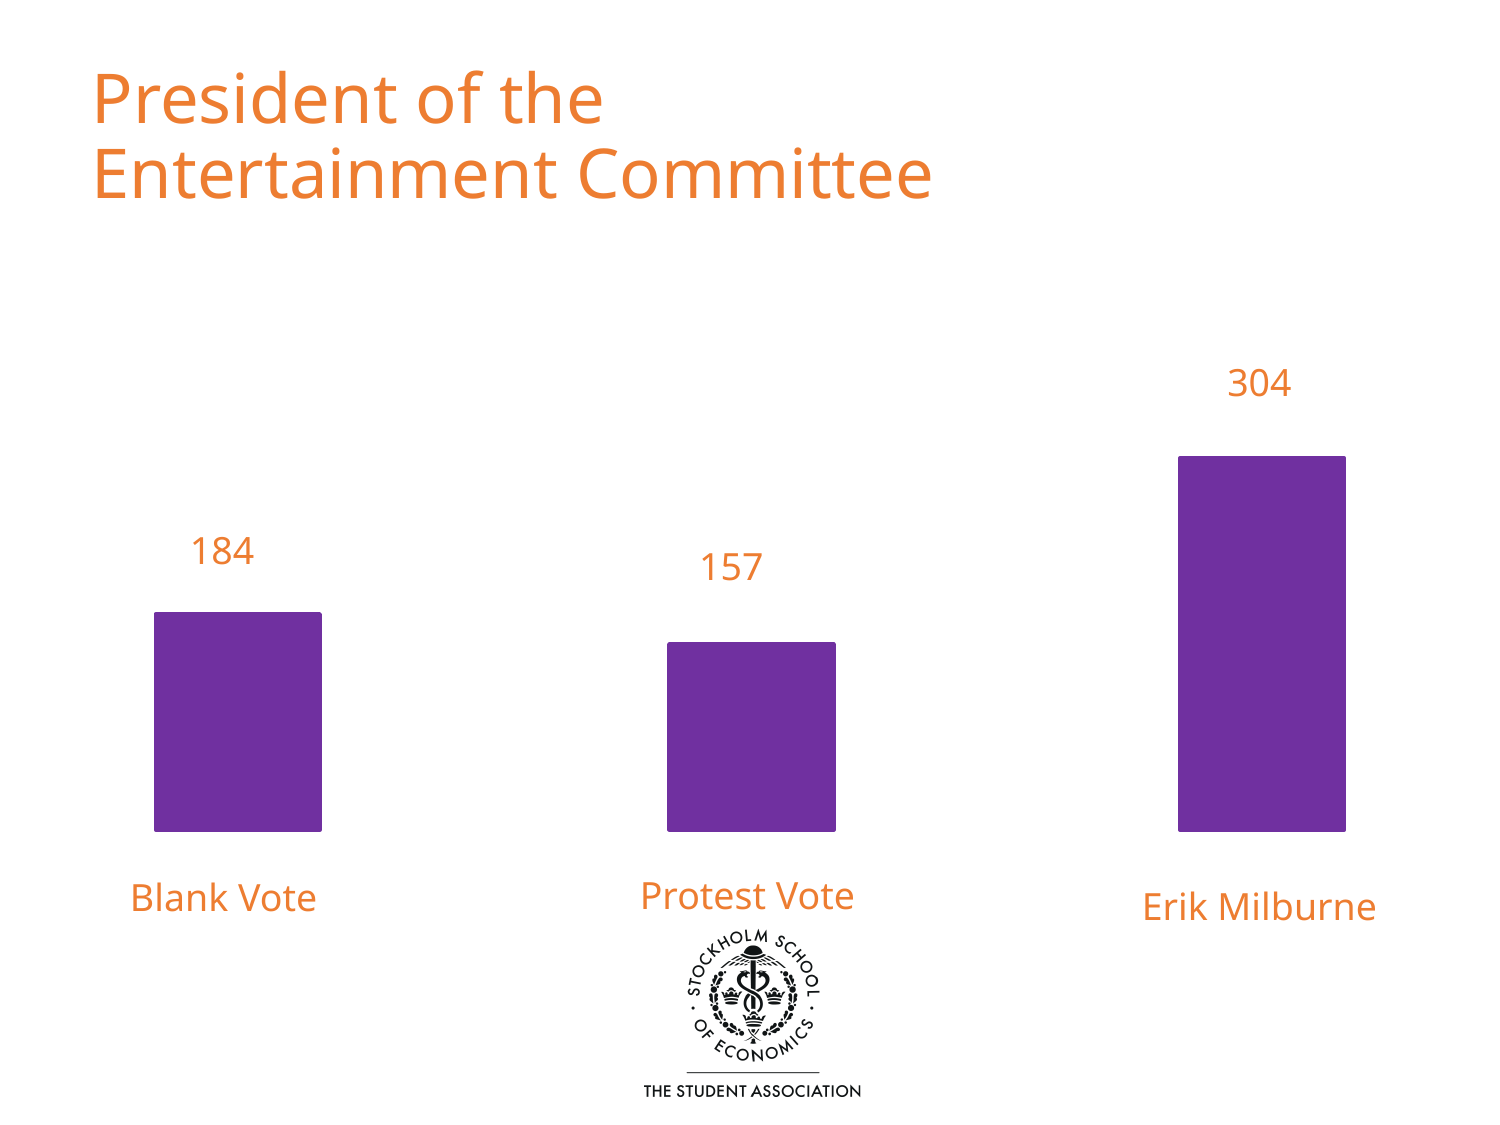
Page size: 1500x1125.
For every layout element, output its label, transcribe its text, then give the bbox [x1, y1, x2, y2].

text_box [154, 612, 322, 832]
text_box [667, 642, 836, 832]
text_box 184 [0, 512, 445, 587]
text_box 304 [1037, 344, 1482, 419]
title President of the Entertainment Committee [76, 45, 1427, 233]
text_box 157 [509, 528, 954, 604]
text_box [1178, 456, 1346, 832]
text_box Protest Vote [525, 857, 970, 933]
picture [623, 867, 881, 1125]
text_box Erik Milburne [1037, 868, 1482, 944]
text_box Blank Vote [1, 858, 446, 934]
